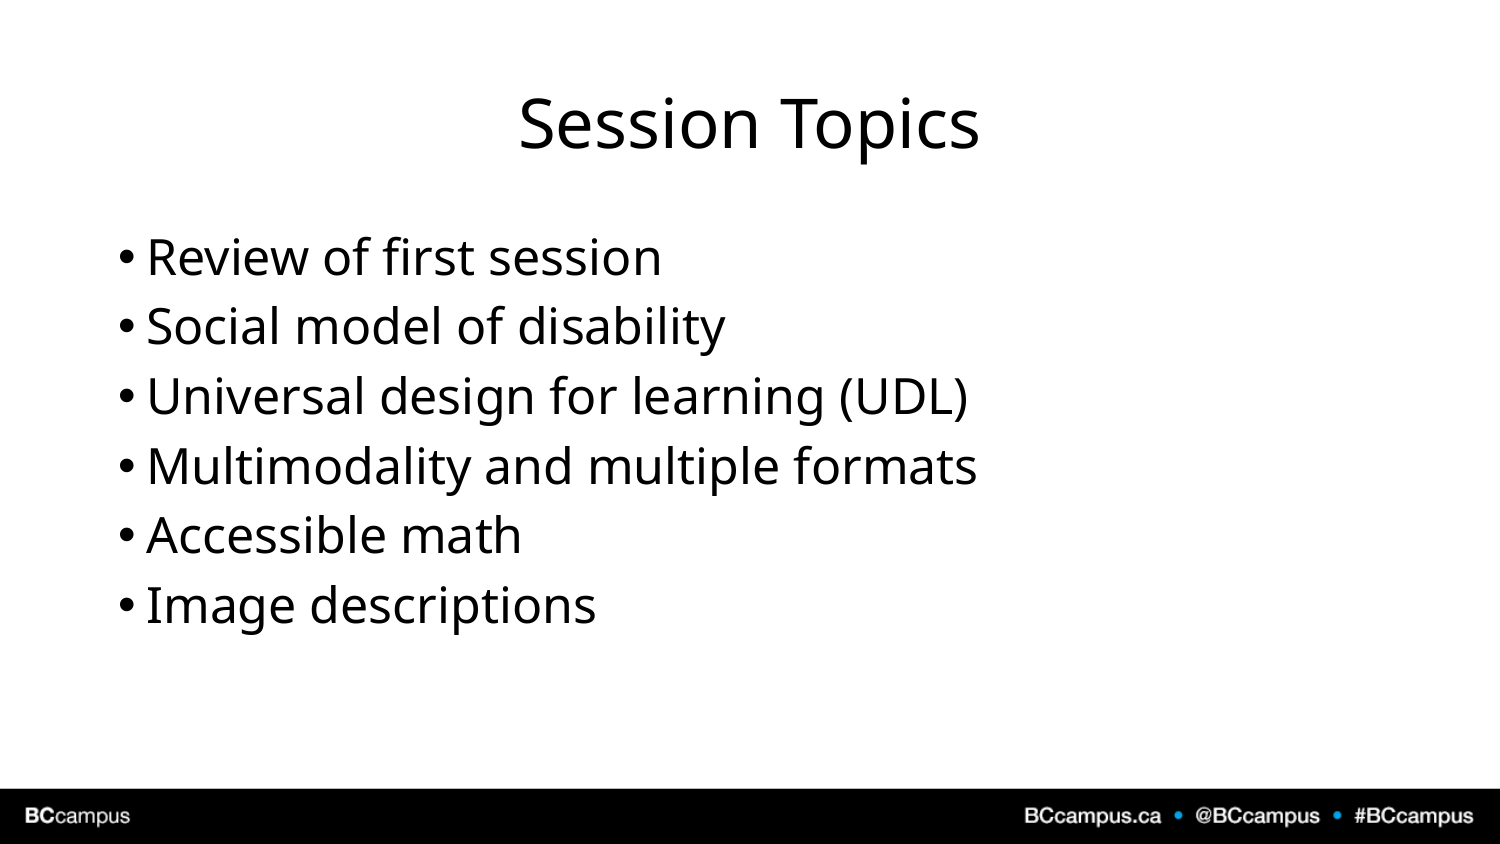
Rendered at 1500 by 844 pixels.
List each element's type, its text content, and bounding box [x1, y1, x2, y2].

picture [0, 0, 1500, 844]
title Session Topics [103, 44, 1397, 208]
list Review of first session Social model of disability Universal design for learning (UDL) Multimodality and multiple formats Accessible math Image descriptions [103, 224, 1397, 737]
